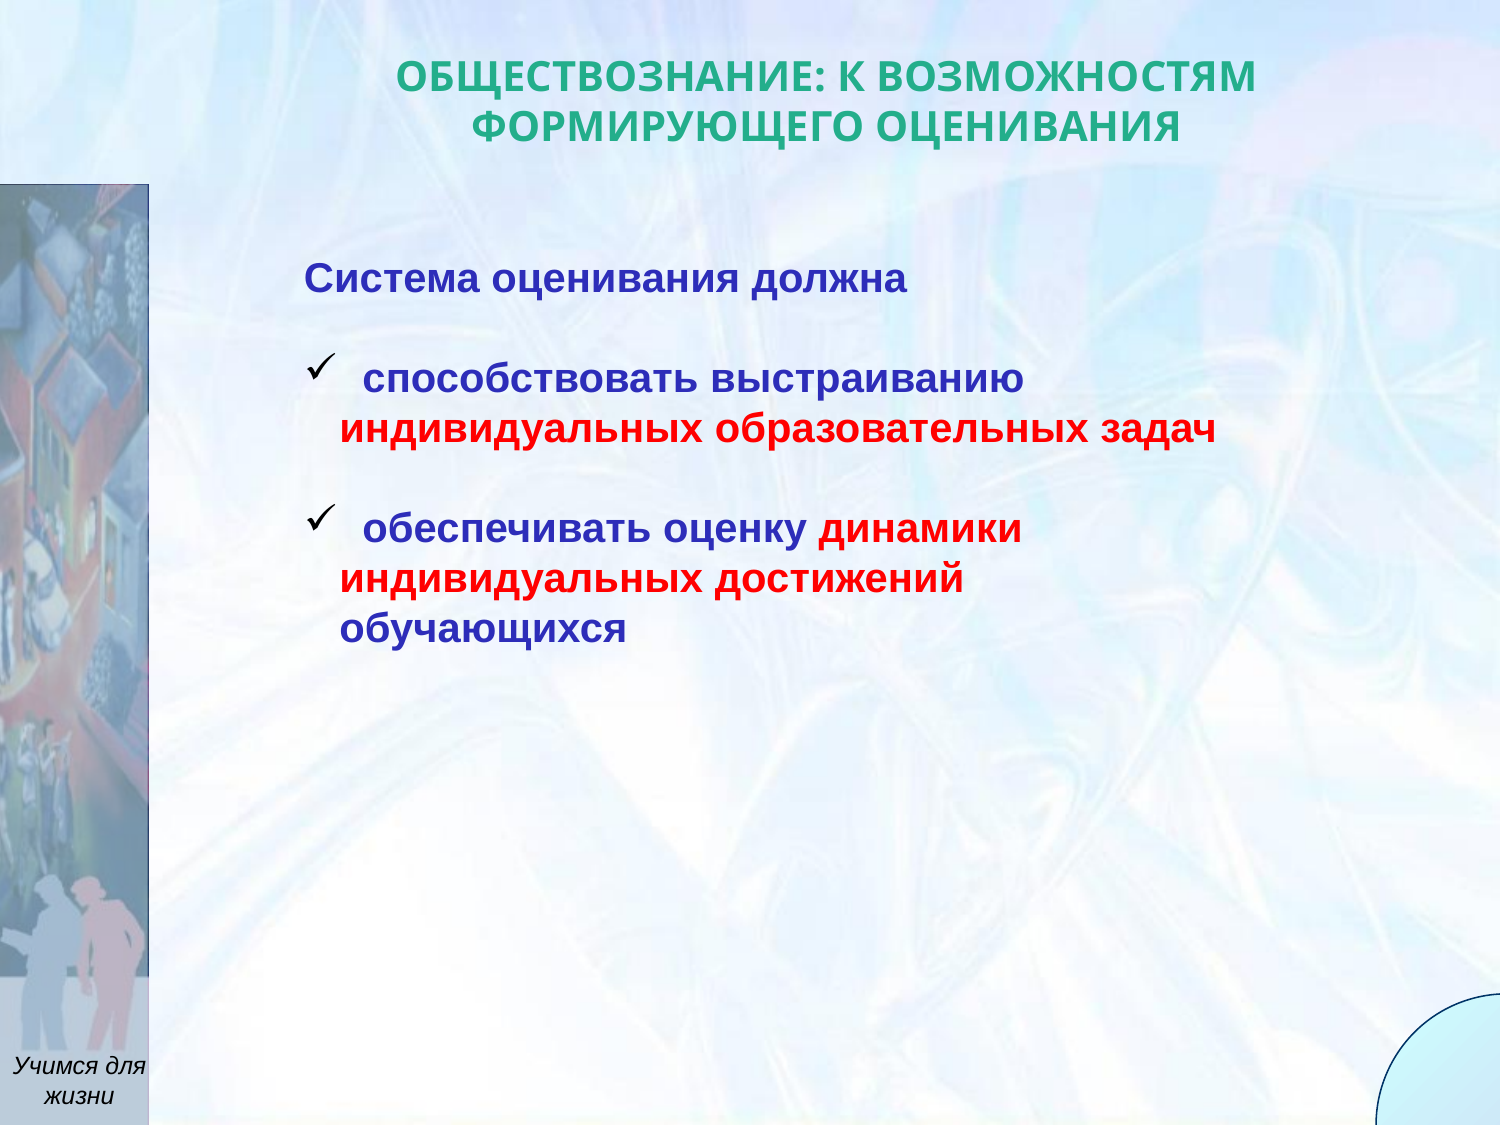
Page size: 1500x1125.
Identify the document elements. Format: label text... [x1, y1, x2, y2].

picture [0, 0, 1500, 1125]
text_box ОБЩЕСТВОЗНАНИЕ: к возможностям формирующего оценивания [194, 42, 1459, 163]
text_box Система оценивания должна способствовать выстраиванию индивидуальных образовательных задач обеспечивать оценку динамики индивидуальных достижений обучающихся [289, 243, 1270, 909]
